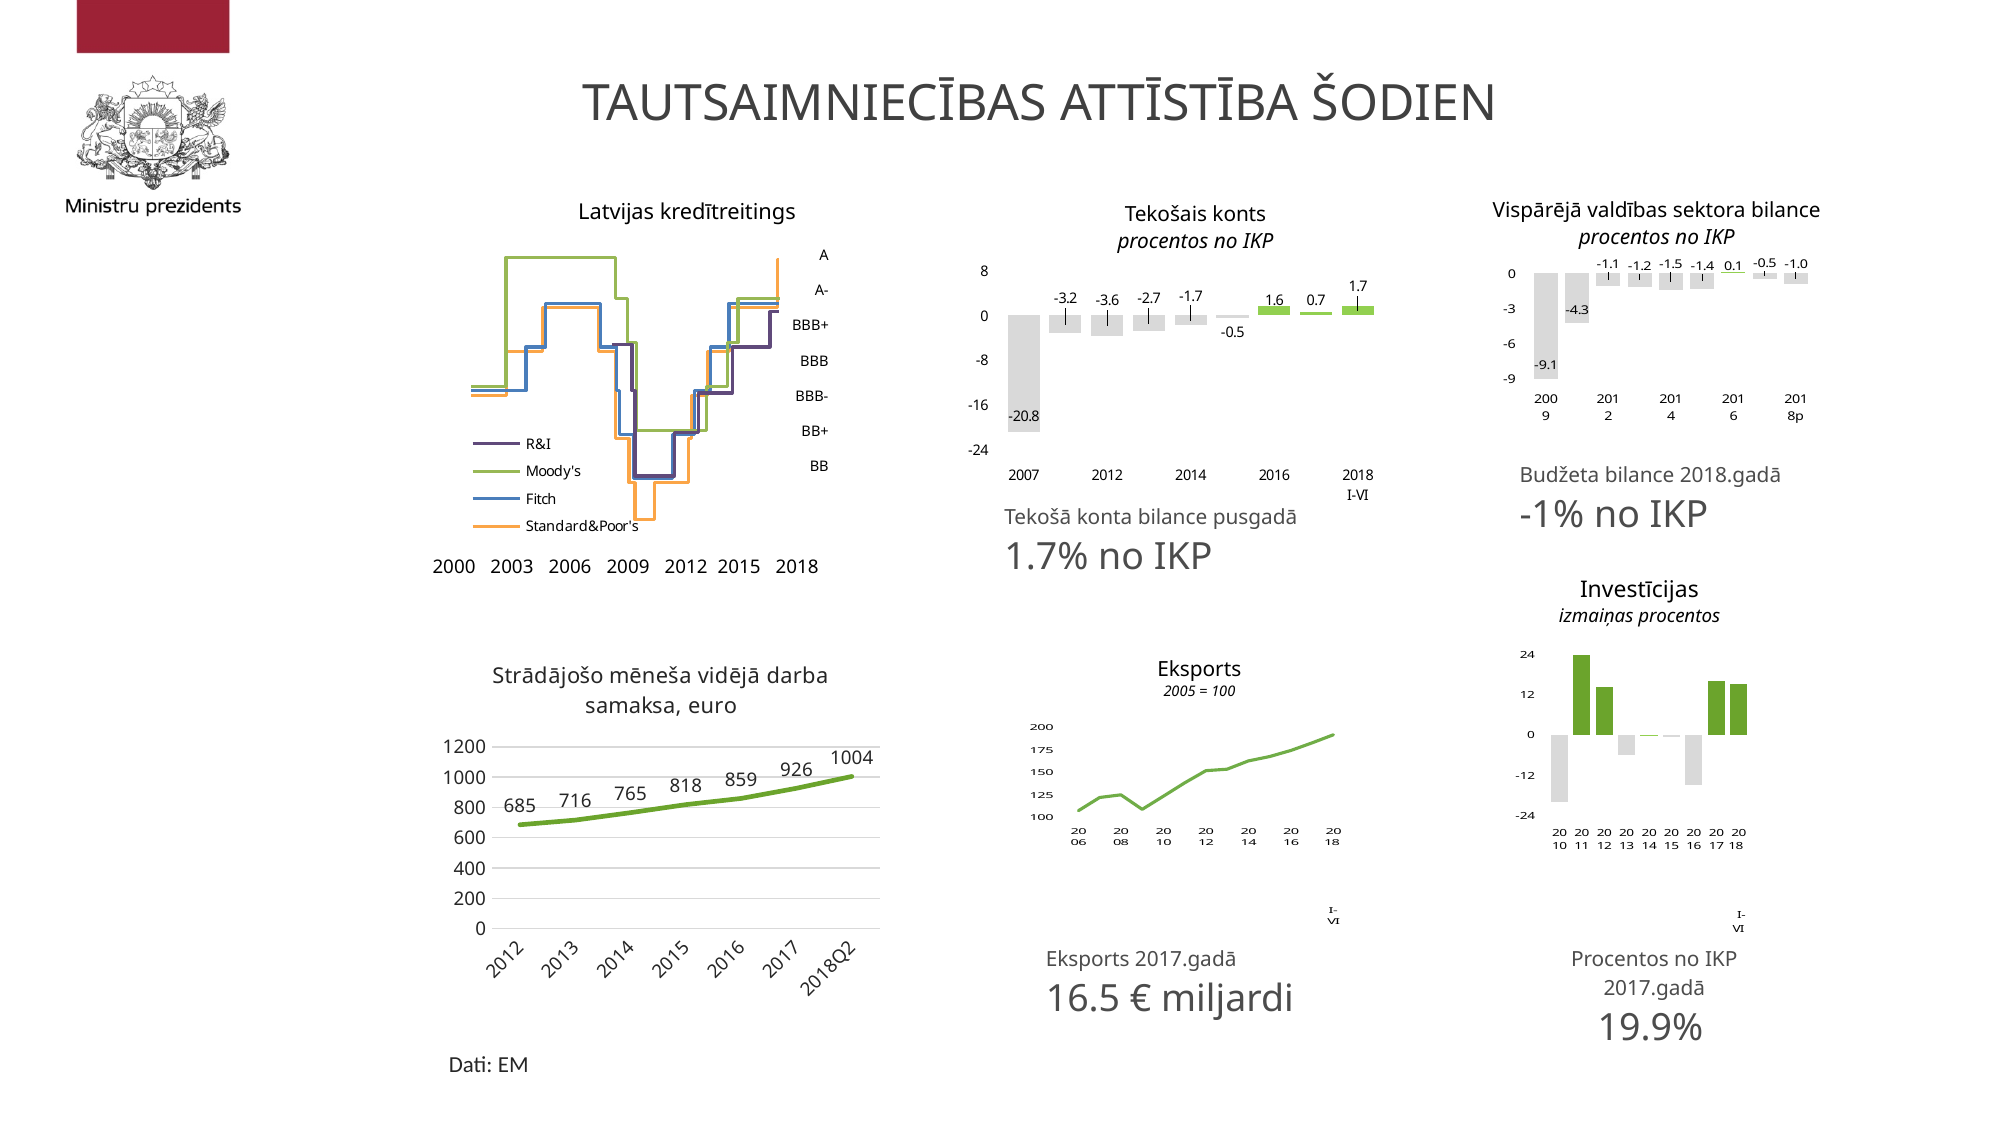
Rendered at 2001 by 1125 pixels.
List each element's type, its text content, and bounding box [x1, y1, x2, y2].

picture [0, 0, 306, 321]
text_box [459, 244, 835, 546]
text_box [1007, 644, 1392, 1035]
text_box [1480, 185, 1834, 577]
chart [433, 637, 889, 1010]
text_box Latvijas kredītreitings 2000 2003 2006 2009 2012 2015 2018 [420, 183, 955, 603]
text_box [964, 188, 1427, 602]
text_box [1509, 585, 1770, 1041]
text_box Dati: EM [433, 1042, 550, 1085]
title Tautsaimniecības attīstība šodien [566, 62, 1900, 233]
